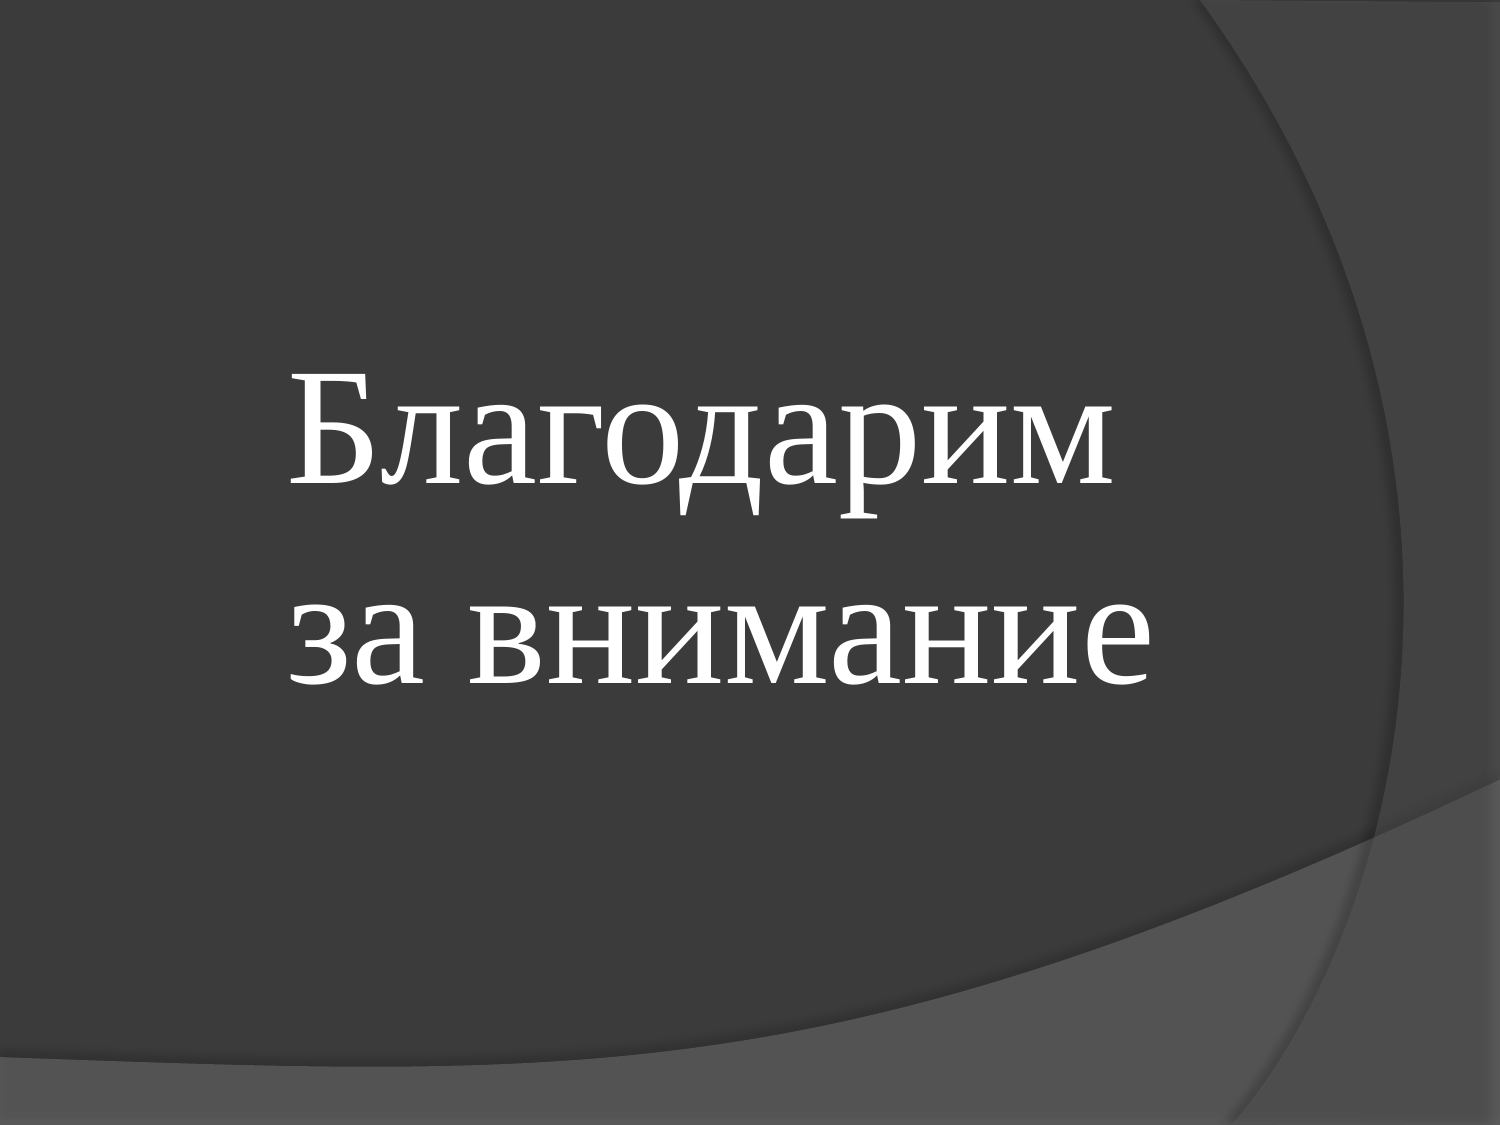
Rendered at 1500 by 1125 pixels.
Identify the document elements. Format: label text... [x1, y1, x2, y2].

title Благодарим за внимание [70, 269, 1421, 764]
